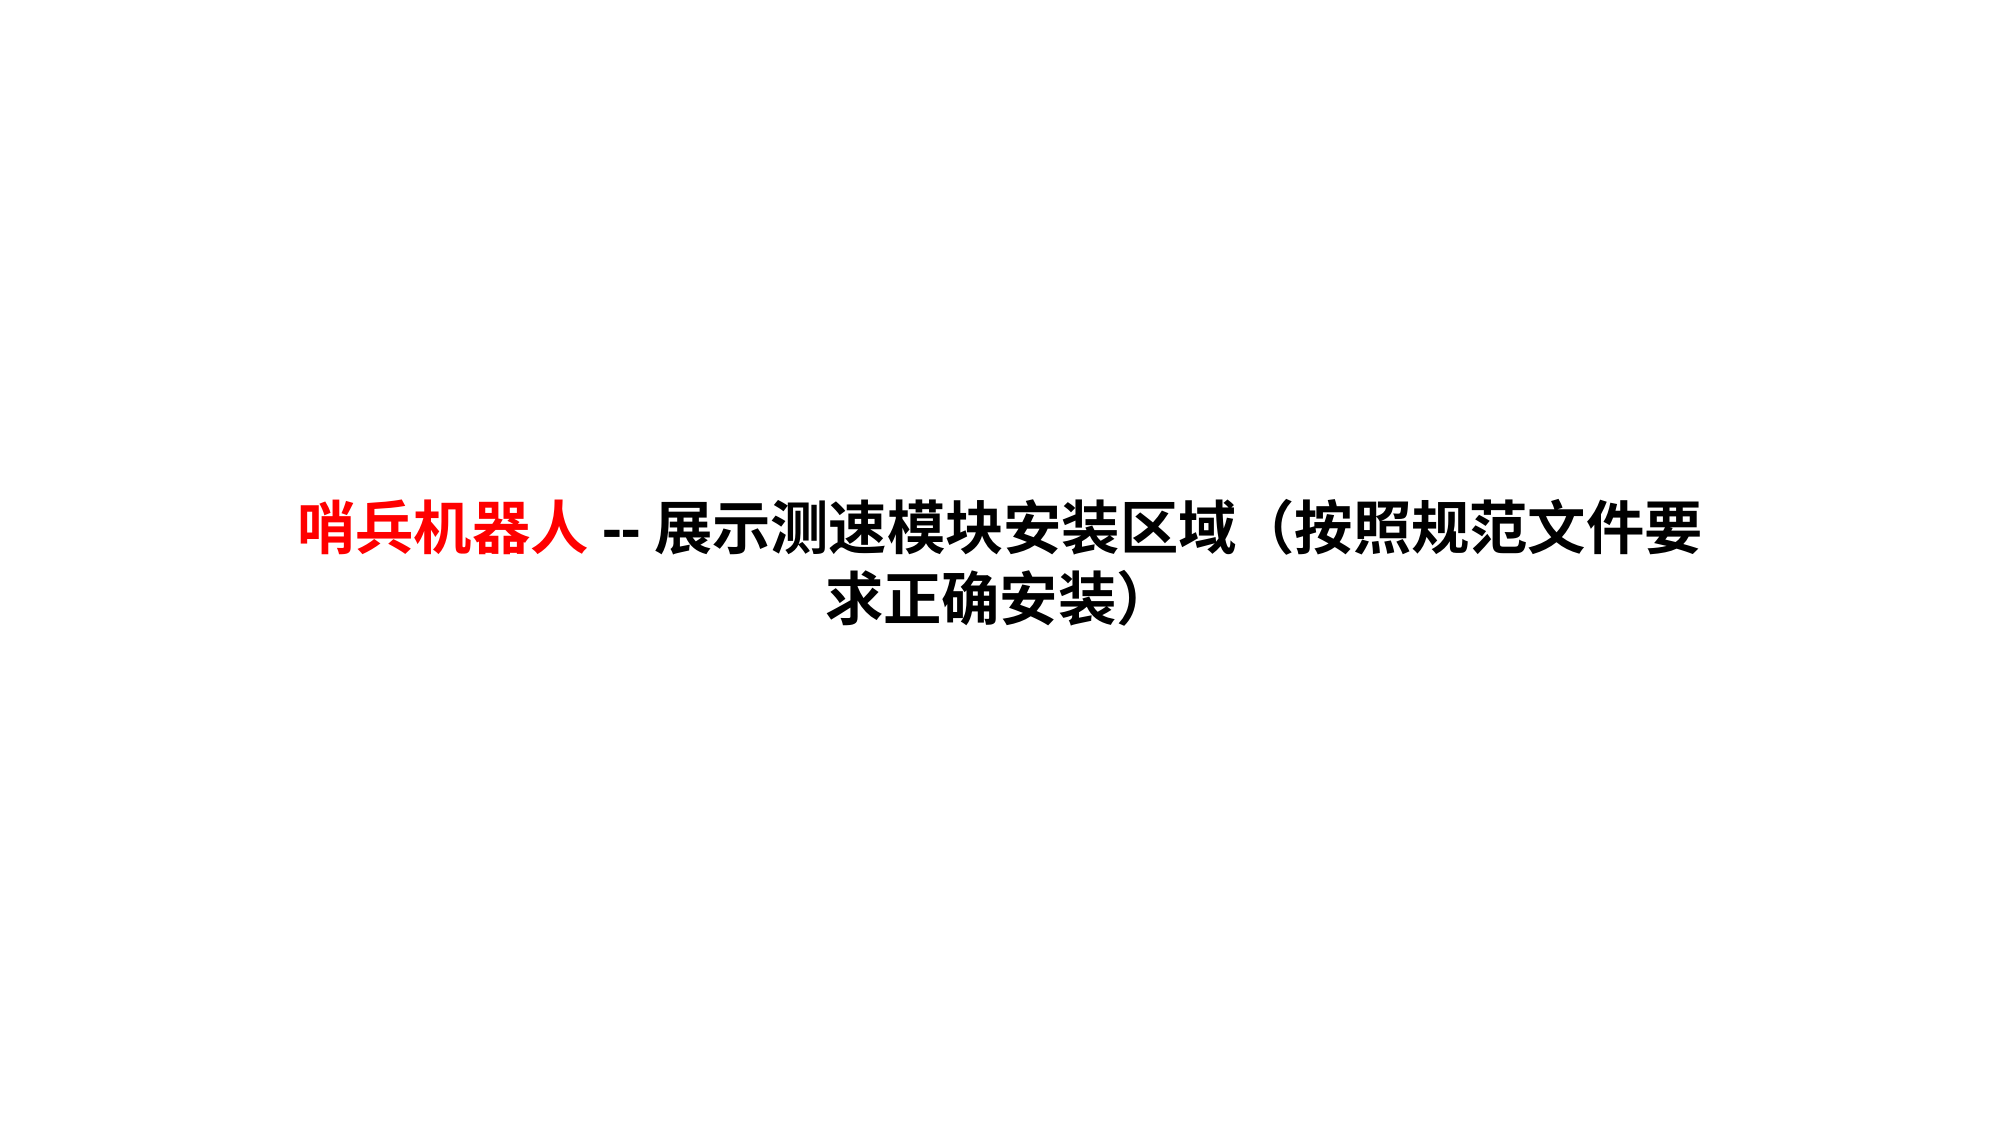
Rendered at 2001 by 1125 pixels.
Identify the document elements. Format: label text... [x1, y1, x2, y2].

text_box 哨兵机器人--展示测速模块安装区域（按照规范文件要求正确安装） [278, 484, 1722, 639]
